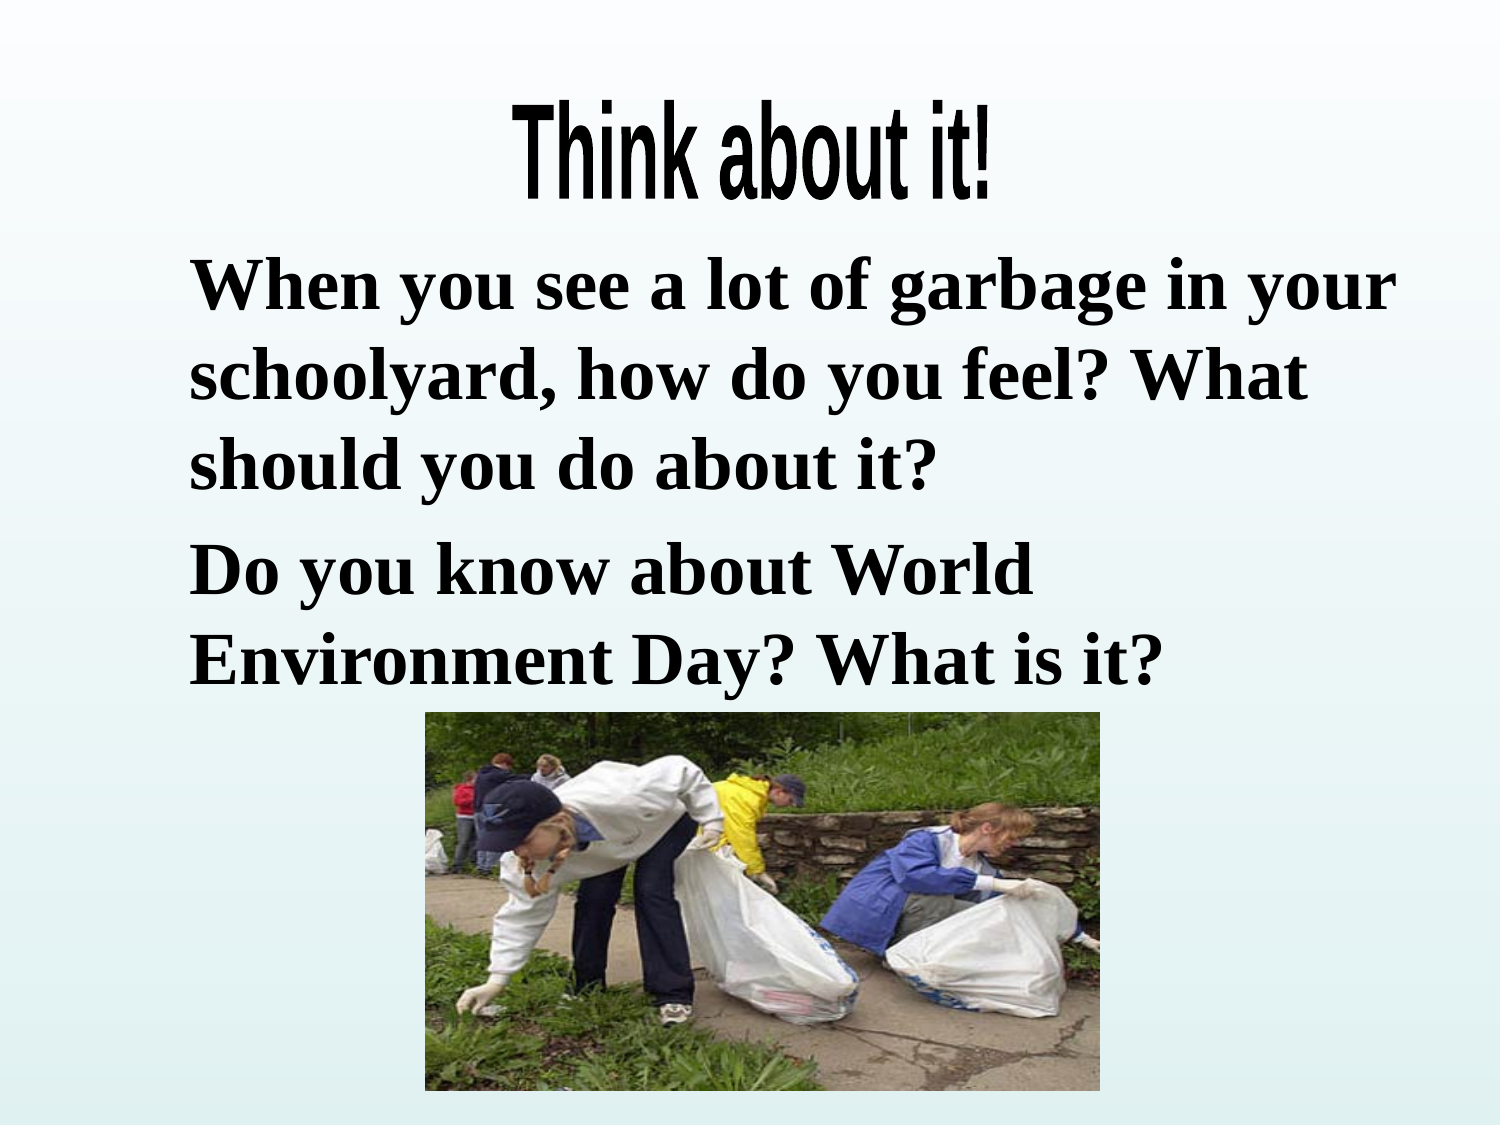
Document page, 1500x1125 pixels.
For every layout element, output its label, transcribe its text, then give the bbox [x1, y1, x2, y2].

text_box When you see a lot of garbage in your schoolyard, how do you feel? What should you do about it? Do you know about World Environment Day? What is it? [174, 227, 1463, 707]
picture [424, 712, 1100, 1091]
